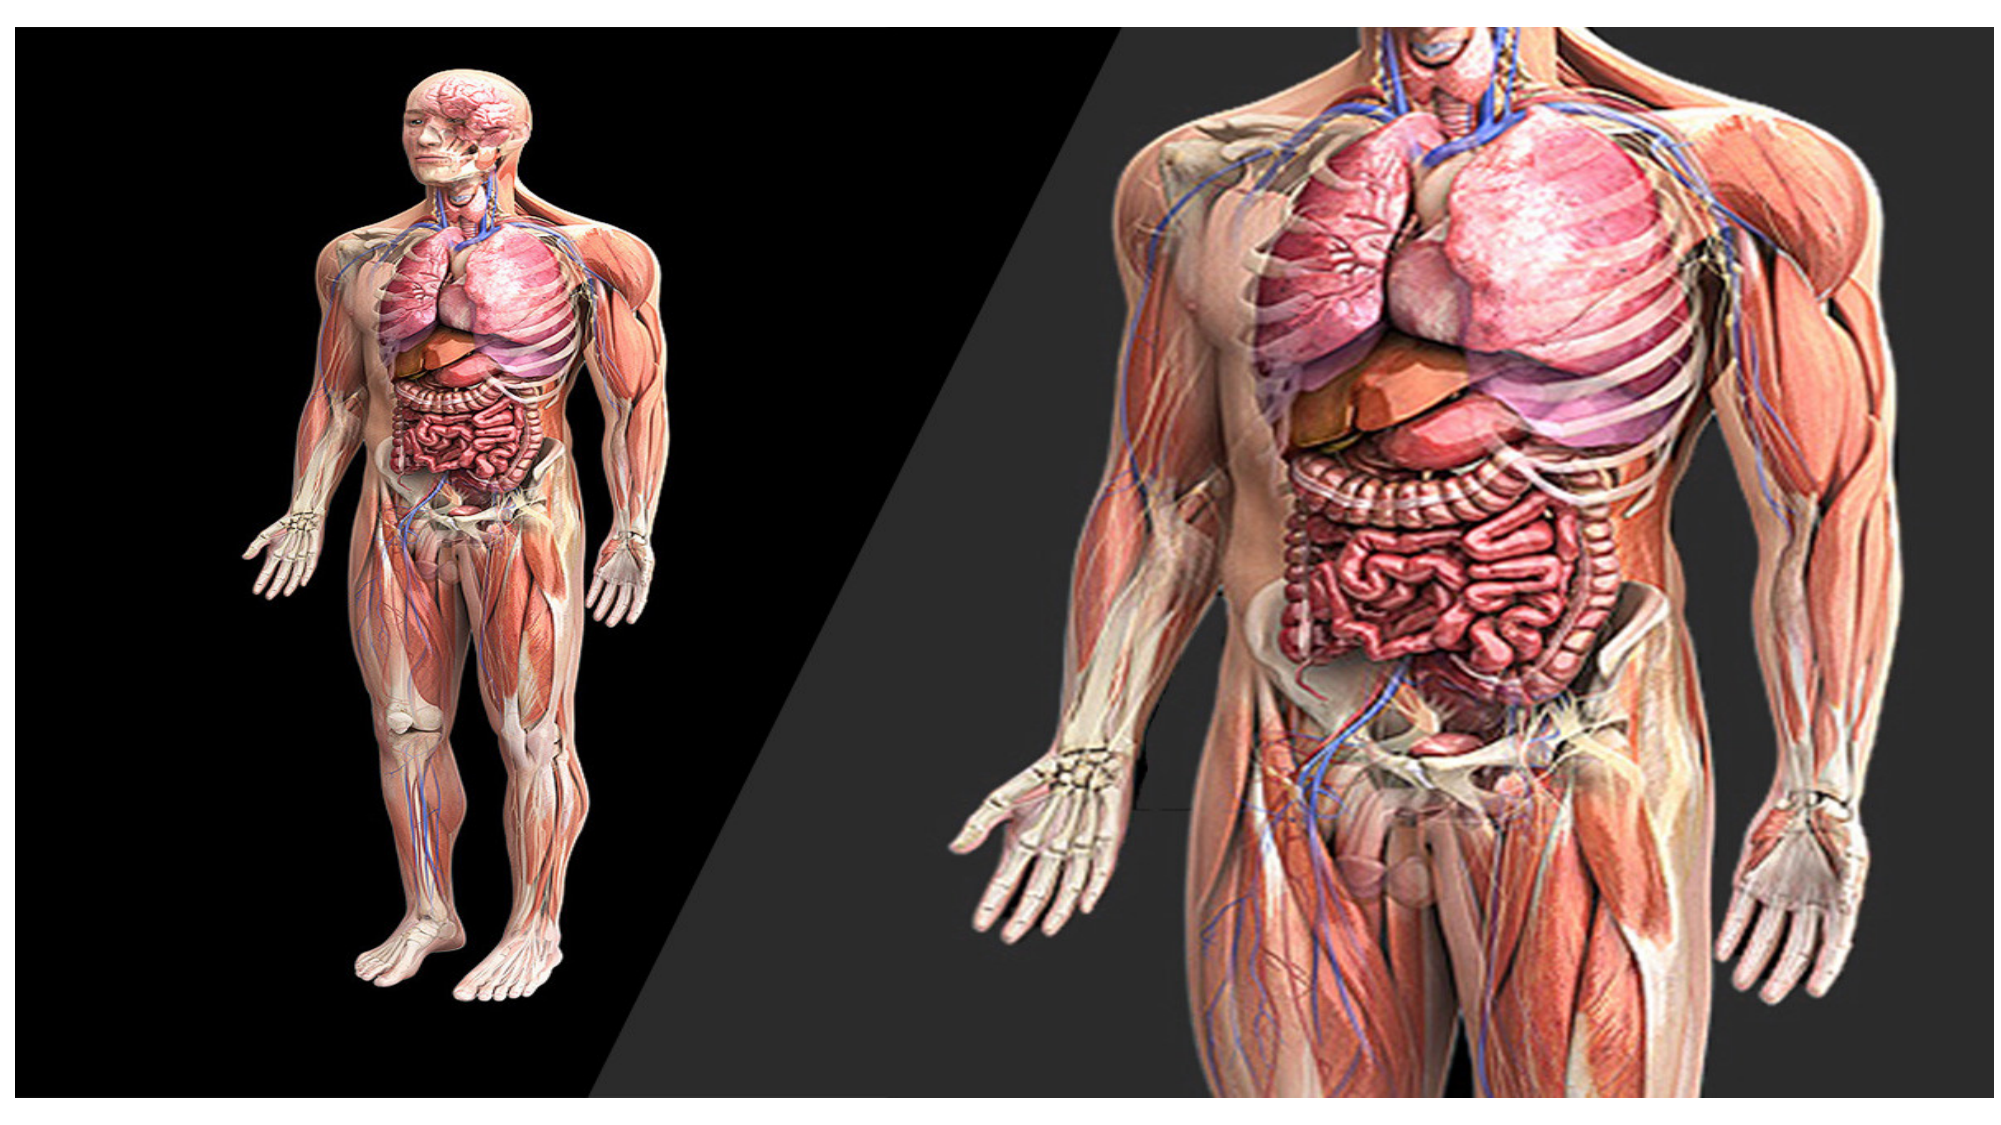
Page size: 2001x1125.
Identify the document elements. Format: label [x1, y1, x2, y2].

list [15, 27, 1994, 1098]
